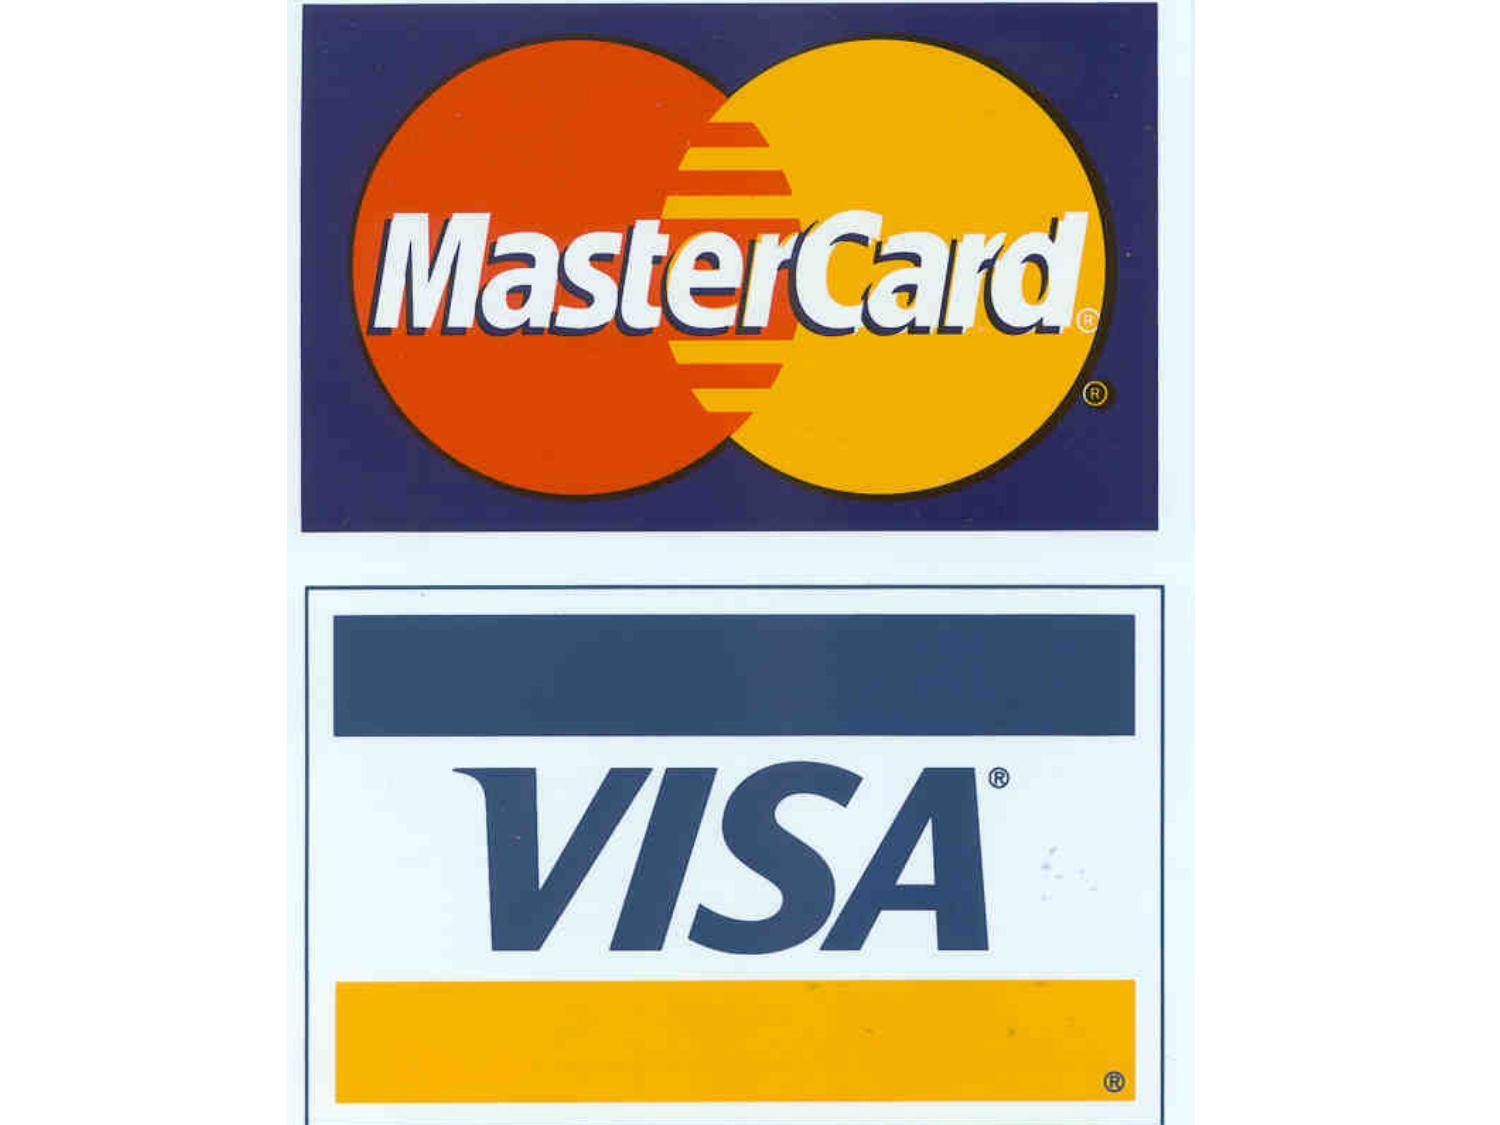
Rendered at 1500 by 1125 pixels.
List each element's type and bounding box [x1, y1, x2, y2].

picture [287, 0, 1195, 1125]
